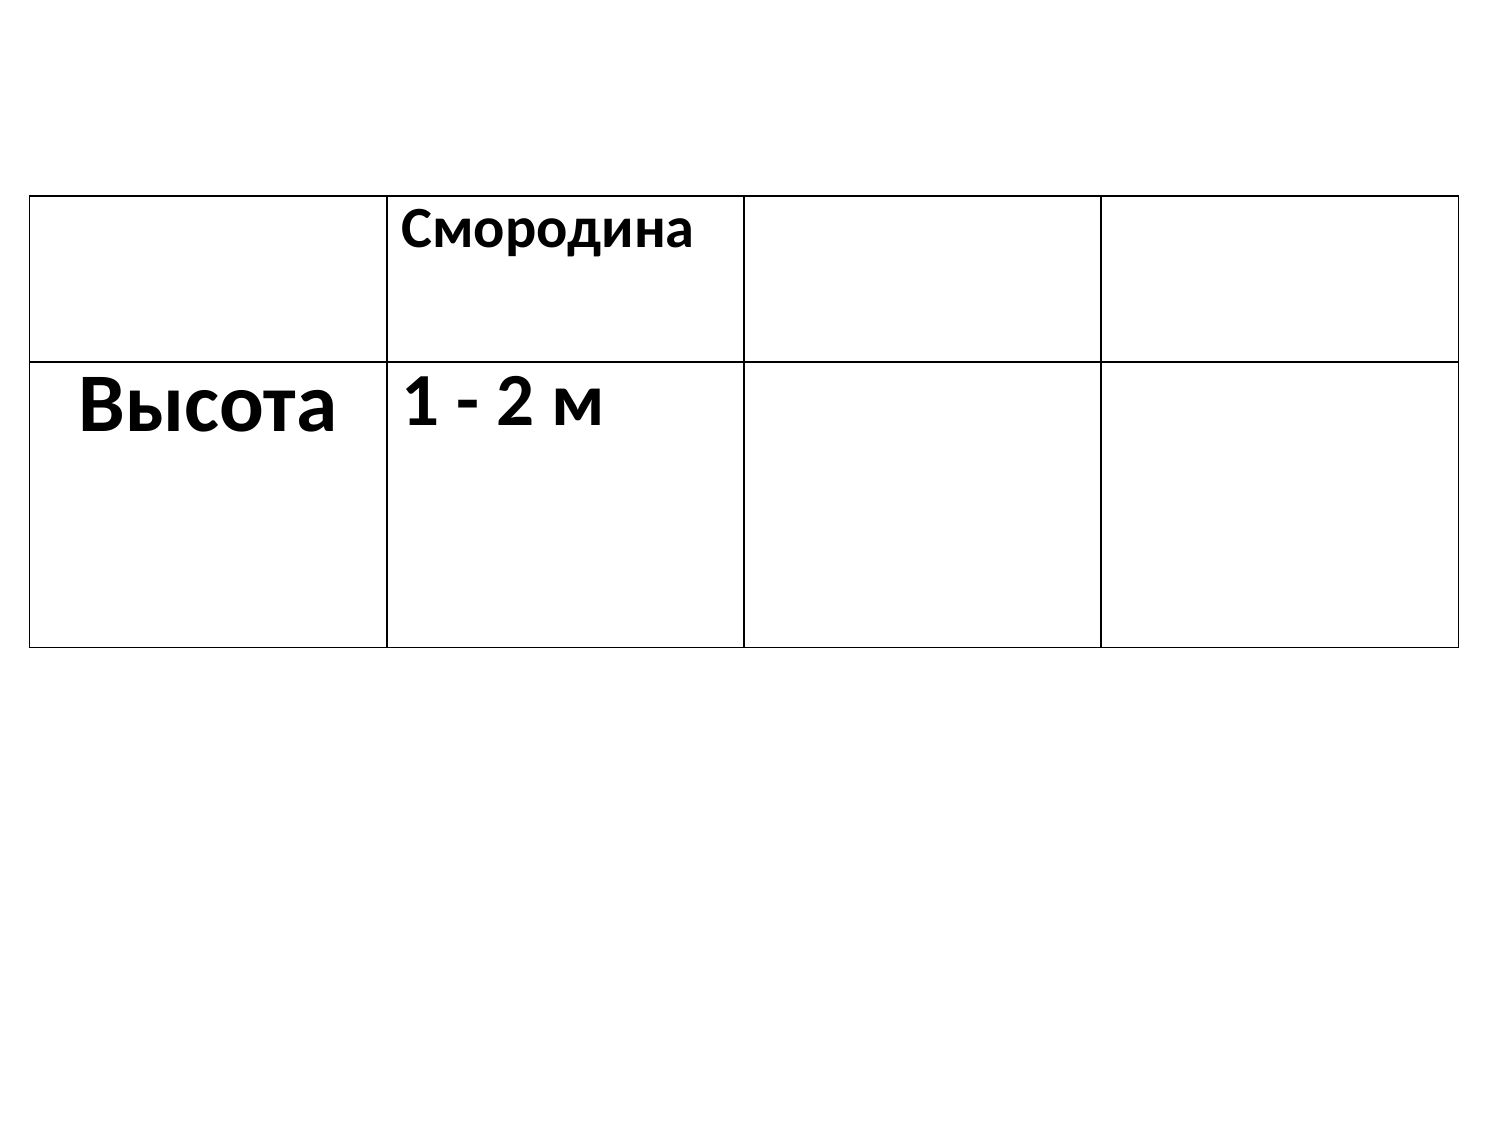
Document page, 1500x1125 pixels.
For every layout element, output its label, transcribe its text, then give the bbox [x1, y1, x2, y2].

table_header Смородина [388, 197, 743, 361]
table_header [745, 197, 1100, 361]
table_header [1102, 197, 1458, 361]
table_cell [1102, 363, 1458, 647]
table_cell 1 - 2 м [388, 363, 743, 647]
table_cell [745, 363, 1100, 647]
table_cell Высота [30, 363, 386, 647]
table_header [30, 197, 386, 361]
